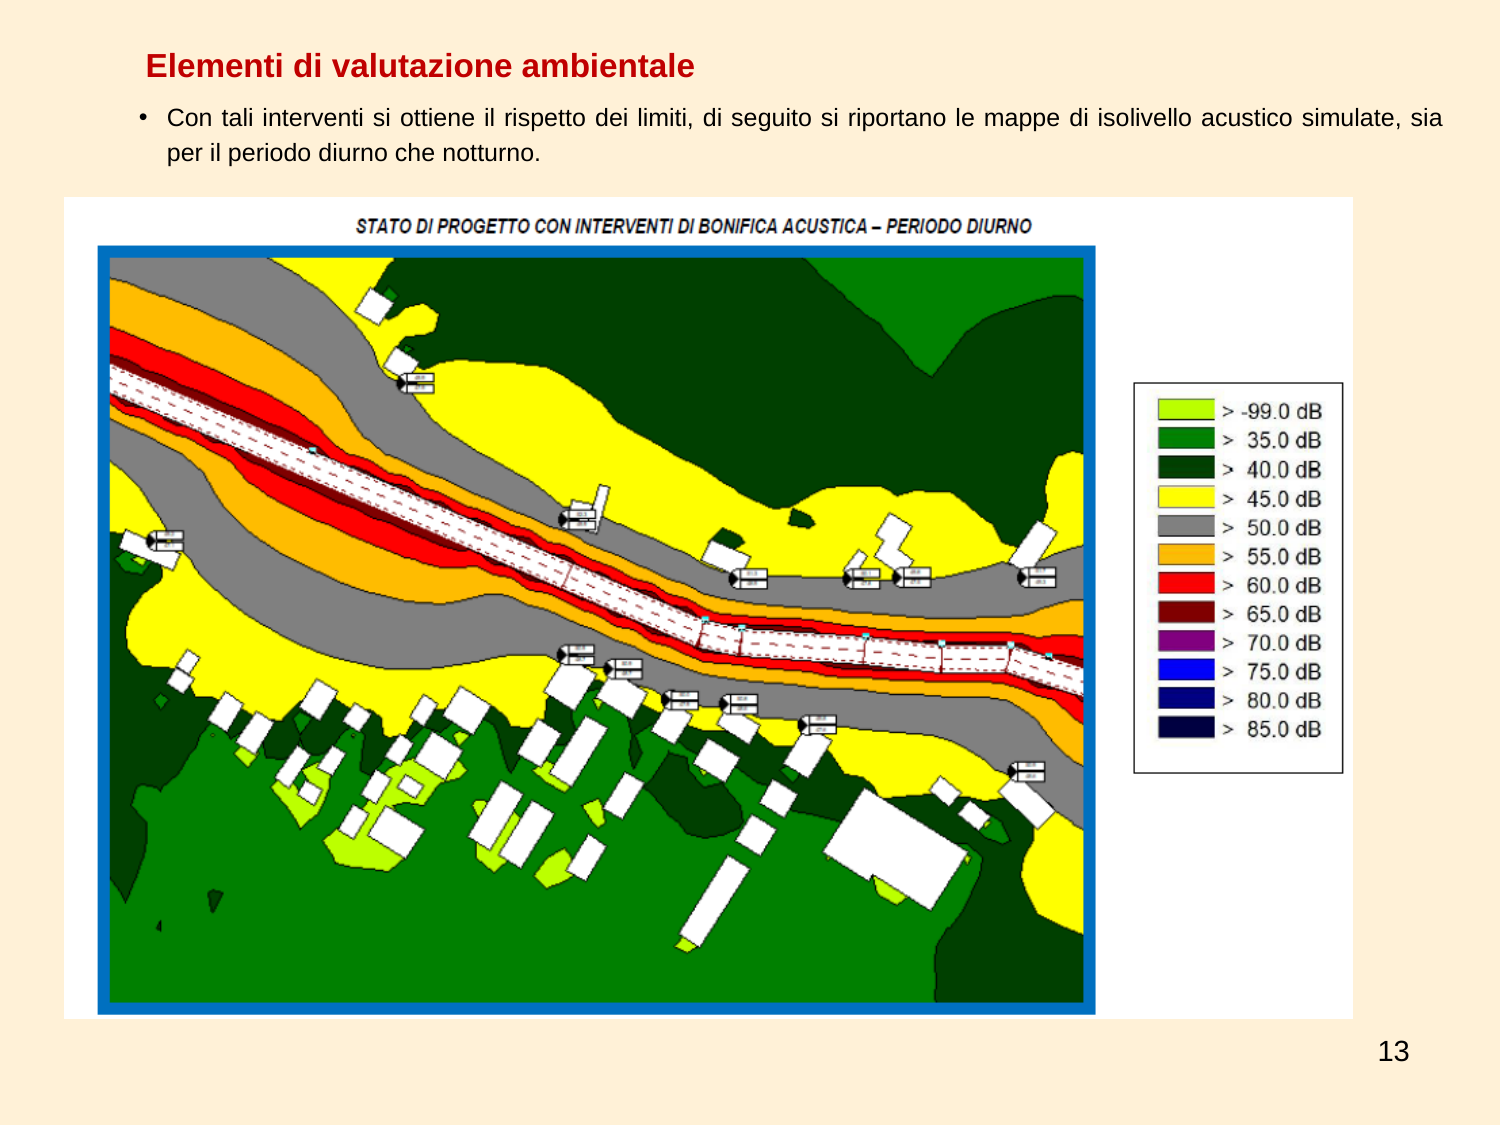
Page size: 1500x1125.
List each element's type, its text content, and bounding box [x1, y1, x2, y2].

text_box Elementi di valutazione ambientale [130, 30, 1421, 89]
text_box Con tali interventi si ottiene il rispetto dei limiti, di seguito si riportano le mappe di isolivello acustico simulate, sia per il periodo diurno che notturno. [123, 89, 1461, 174]
slide_number 13 [1074, 1024, 1425, 1103]
picture [64, 197, 1353, 1019]
